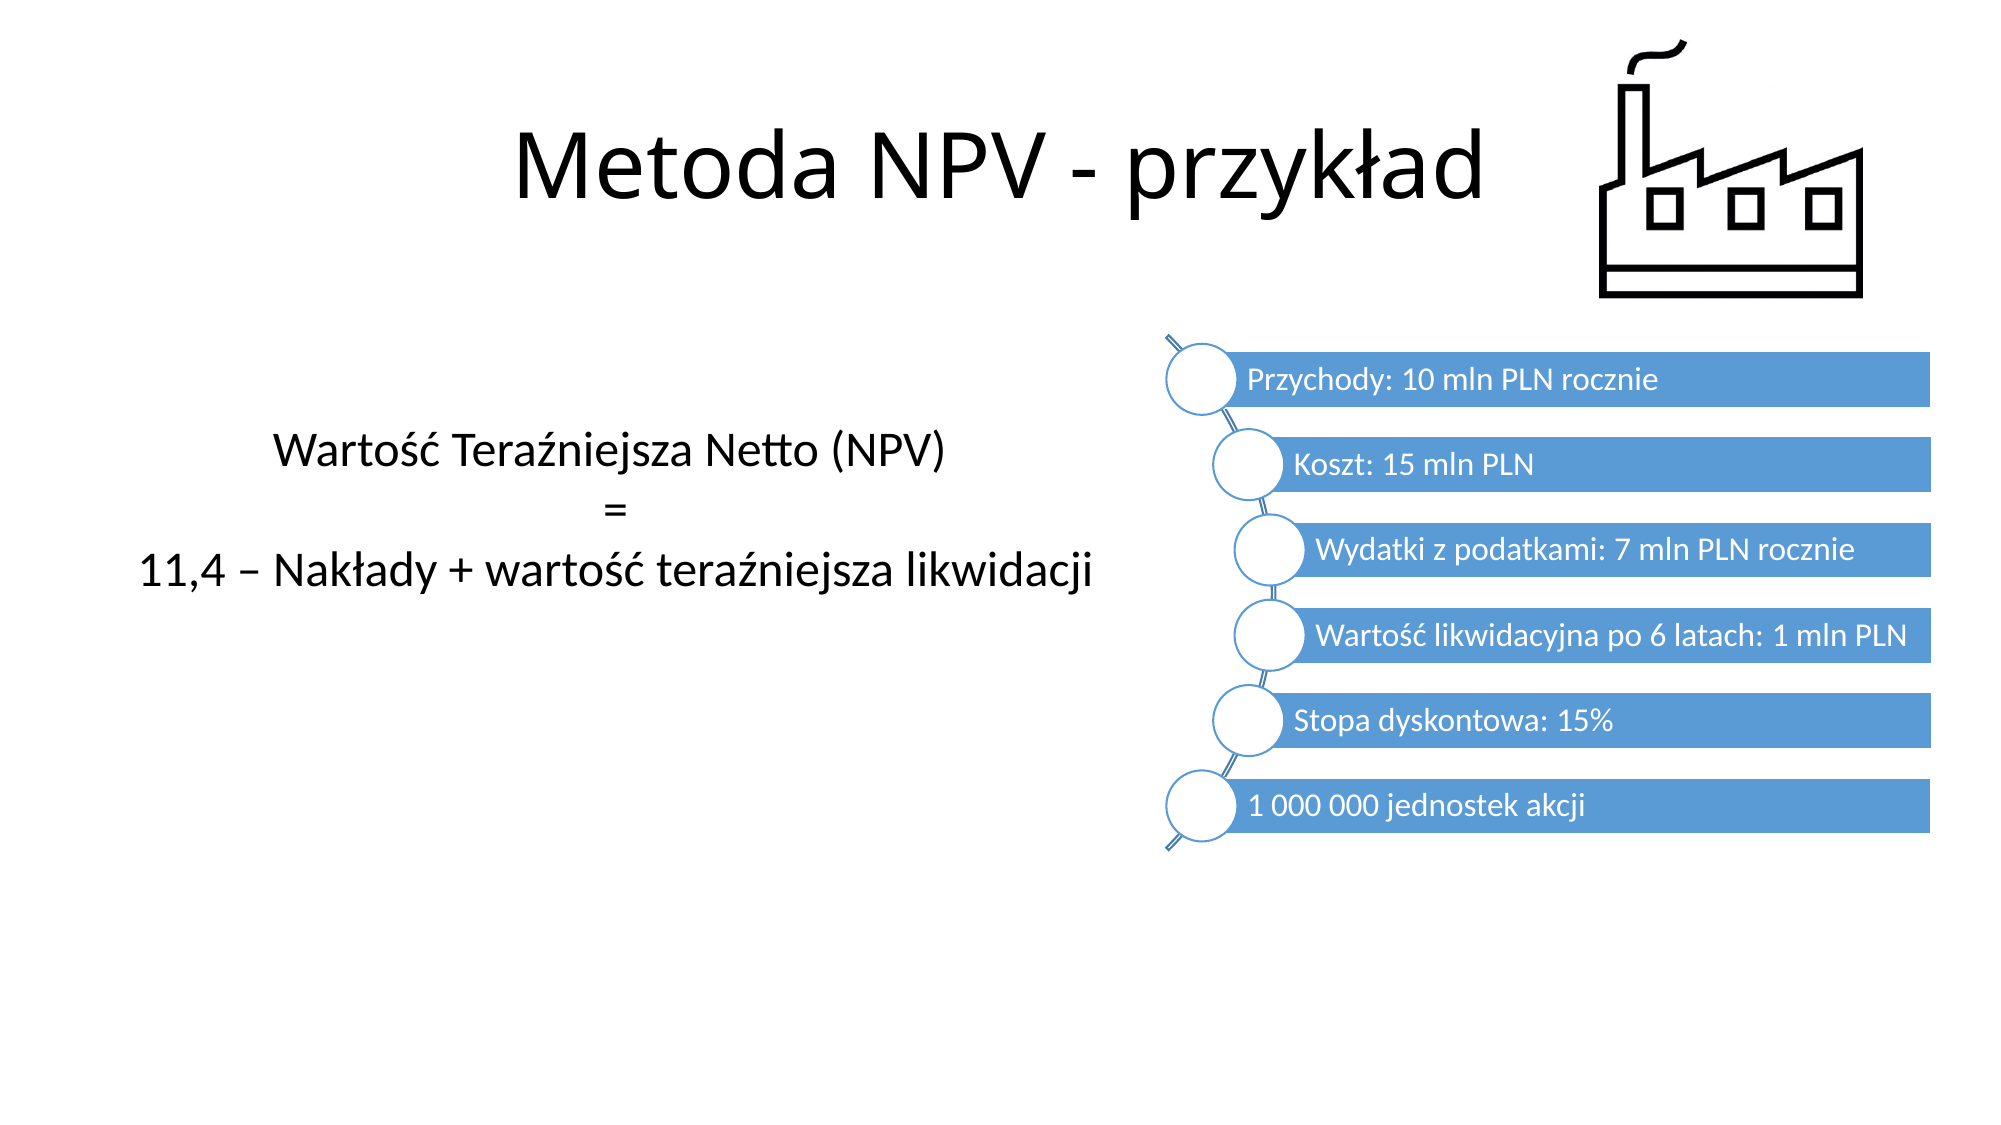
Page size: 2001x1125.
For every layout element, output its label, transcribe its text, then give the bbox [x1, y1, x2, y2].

title Metoda NPV - przykład [137, 59, 1599, 278]
text_box Wartość Teraźniejsza Netto (NPV) = 11,4 – Nakłady + wartość teraźniejsza likwidacji [50, 409, 1158, 605]
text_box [1158, 322, 1939, 863]
picture [1599, 37, 1863, 300]
